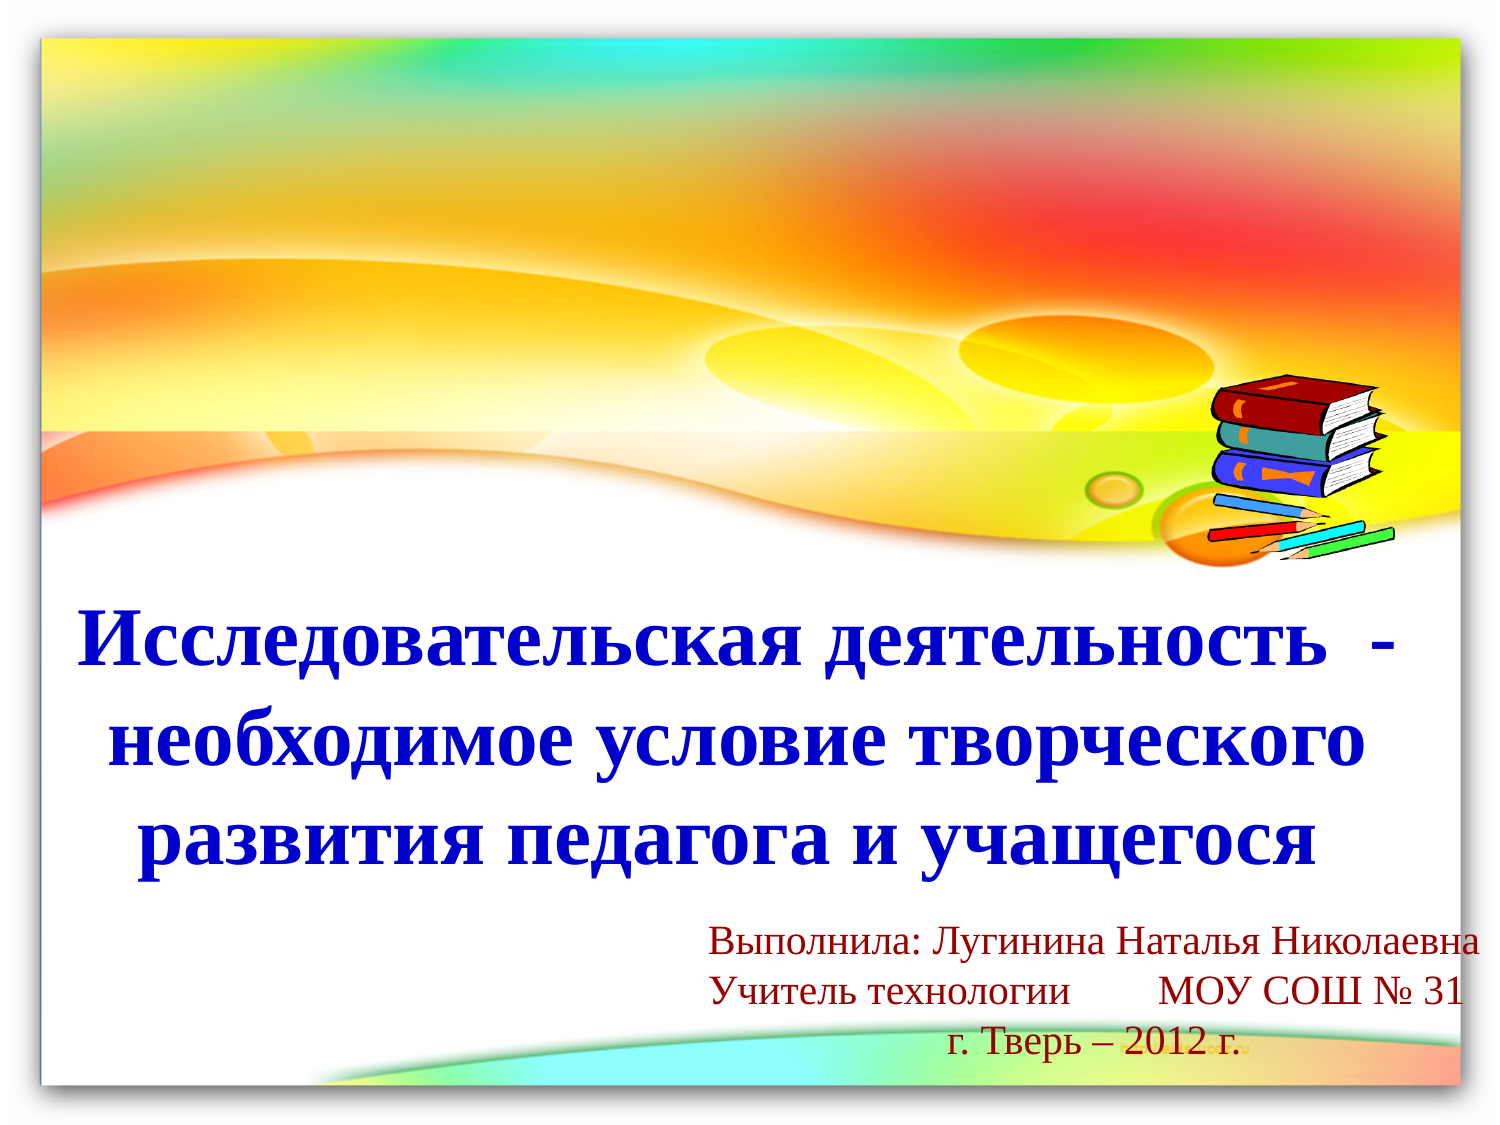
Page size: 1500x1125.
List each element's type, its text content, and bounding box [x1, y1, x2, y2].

text_box Выполнила: Лугинина Наталья Николаевна Учитель технологии МОУ СОШ № 31 г. Тверь – 2012 г. [693, 905, 1496, 1070]
picture [0, 0, 1500, 1125]
text_box Исследовательская деятельность - необходимое условие творческого развития педагога и учащегося [29, 574, 1447, 889]
